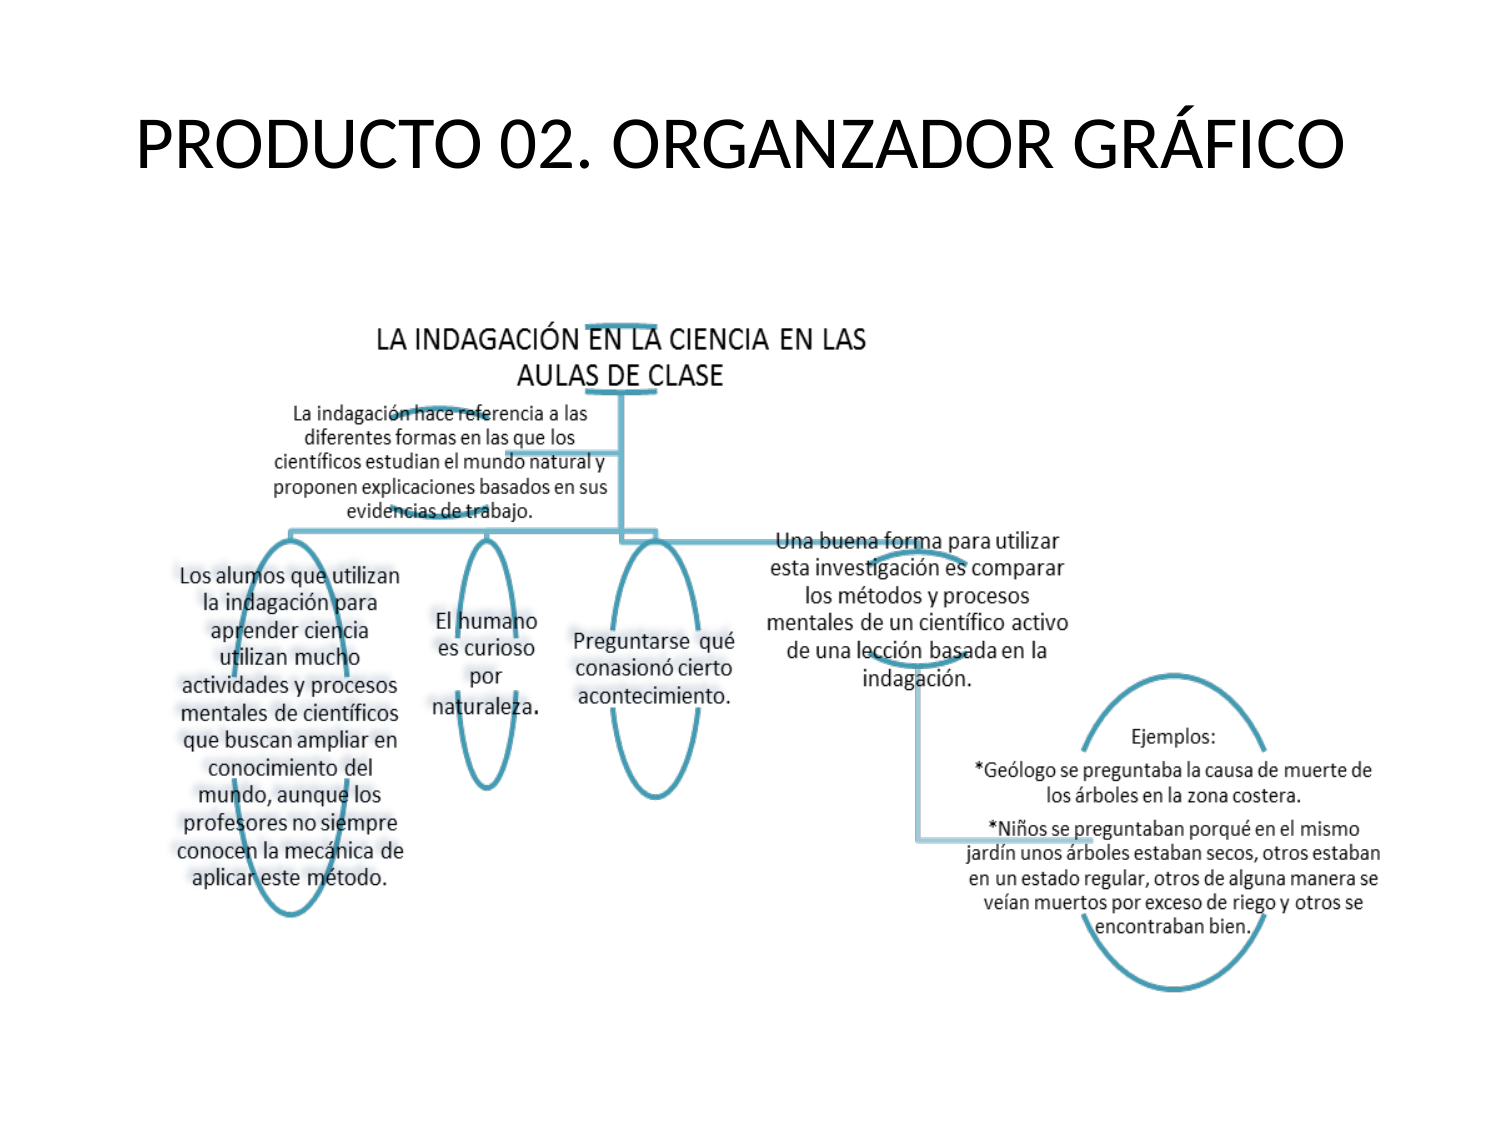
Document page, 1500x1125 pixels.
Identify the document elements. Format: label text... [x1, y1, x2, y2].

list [147, 266, 1400, 1047]
title PRODUCTO 02. ORGANZADOR GRÁFICO [75, 45, 1425, 233]
